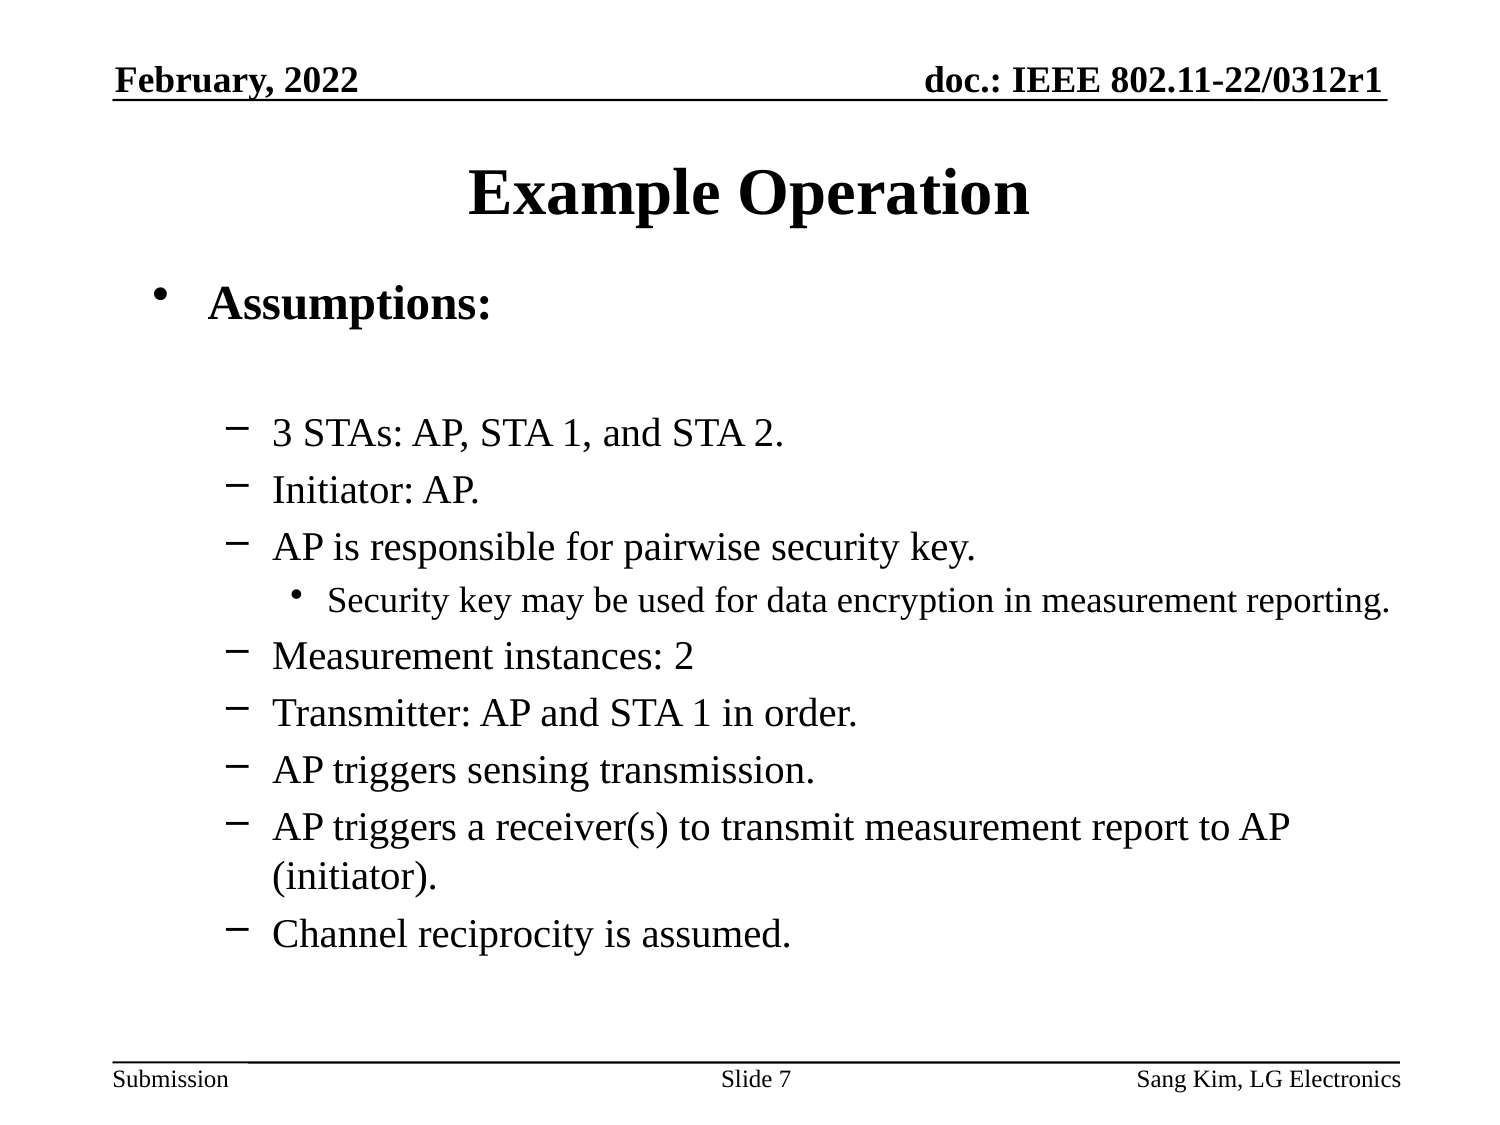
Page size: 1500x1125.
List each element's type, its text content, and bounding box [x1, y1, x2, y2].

title Example Operation [112, 112, 1388, 263]
text_box February, 2022 [115, 54, 360, 100]
slide_number Slide 7 [712, 1061, 800, 1093]
footer Sang Kim, LG Electronics [1132, 1061, 1402, 1093]
list Assumptions: 3 STAs: AP, STA 1, and STA 2. Initiator: AP. AP is responsible for pairwise security key. Security key may be used for data encryption in measurement reporting. Measurement instances: 2 Transmitter: AP and STA 1 in order. AP triggers sensing transmission. AP triggers a receiver(s) to transmit measurement report to AP (initiator). Channel reciprocity is assumed. [137, 262, 1413, 975]
